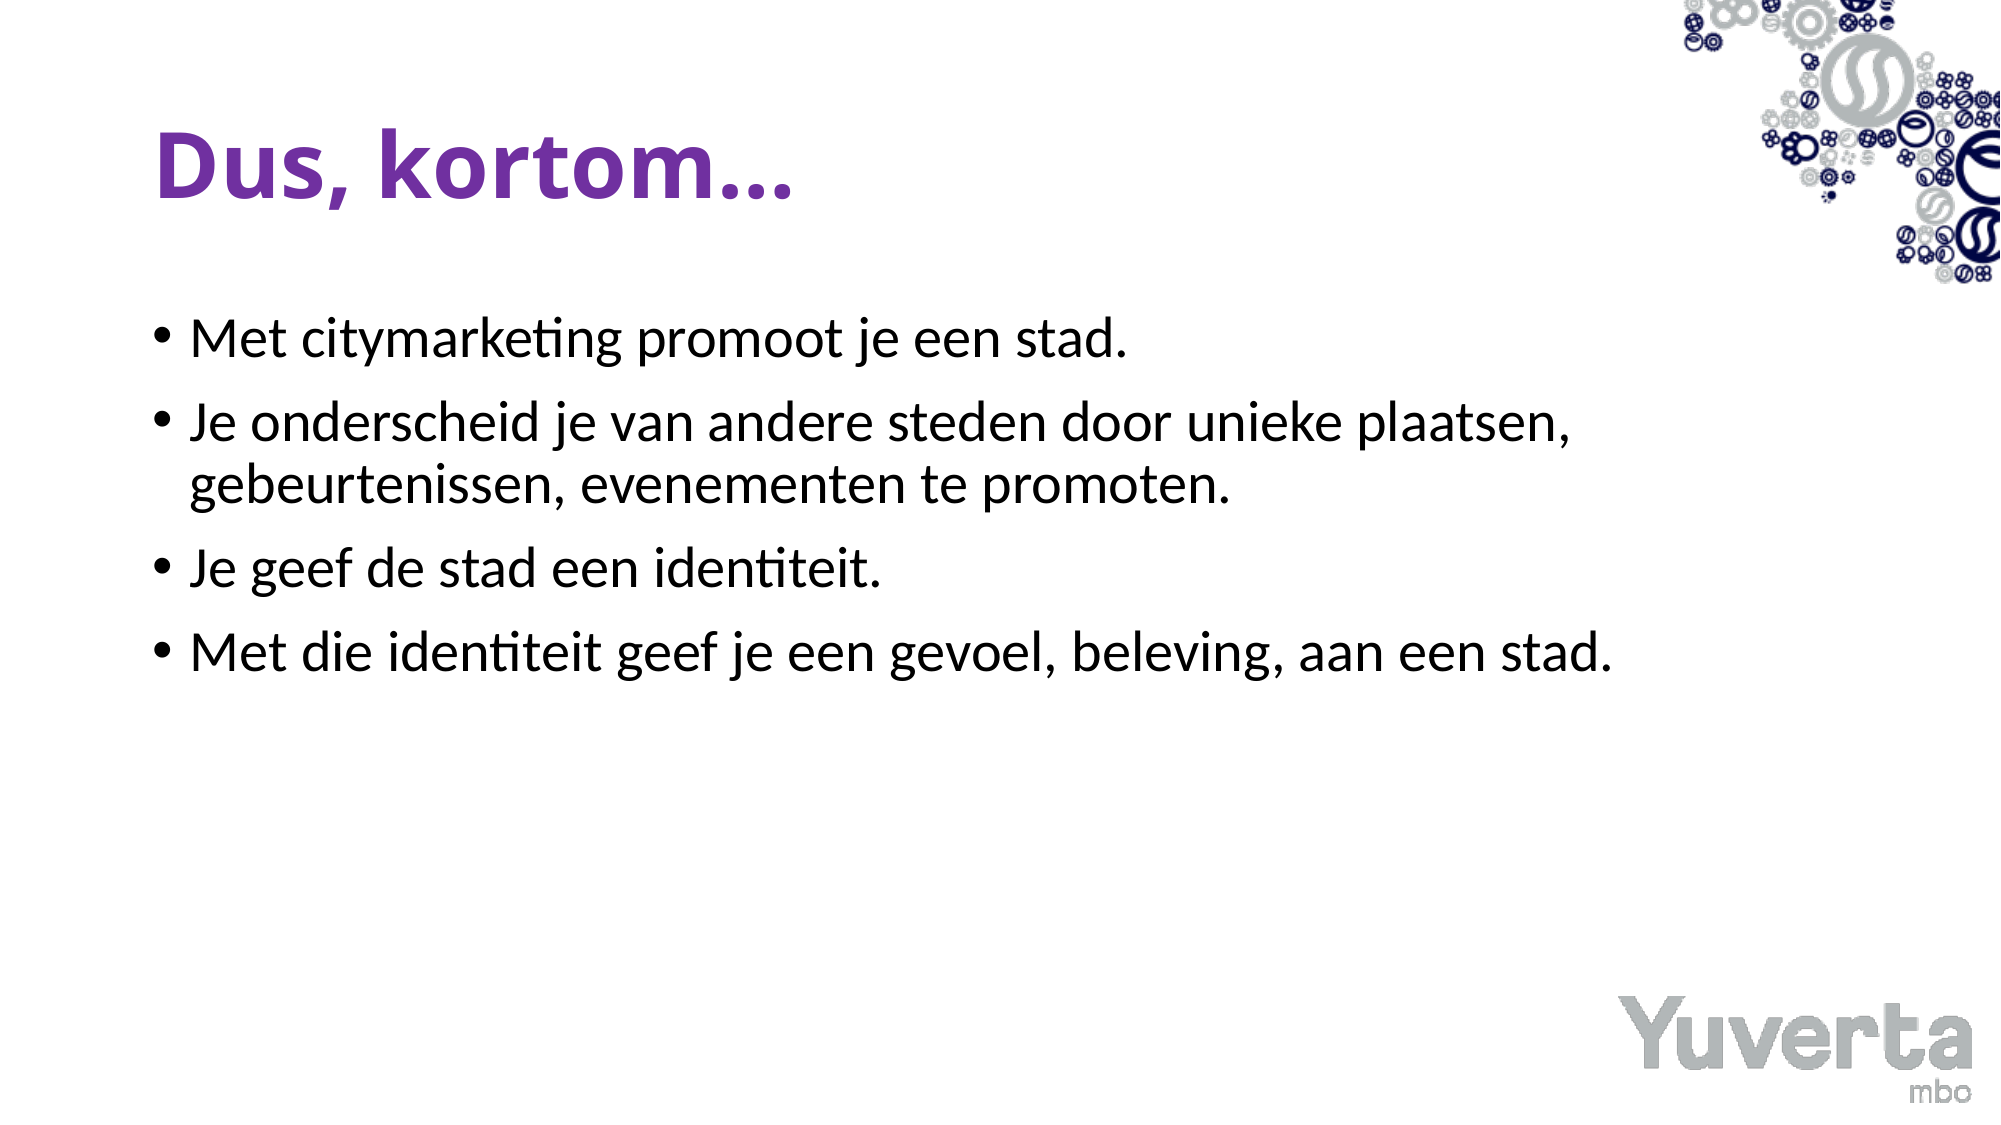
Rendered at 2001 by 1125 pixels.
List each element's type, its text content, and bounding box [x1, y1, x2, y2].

picture [0, 0, 2000, 1125]
title Dus, kortom… [137, 59, 1863, 278]
list Met citymarketing promoot je een stad. Je onderscheid je van andere steden door unieke plaatsen, gebeurtenissen, evenementen te promoten. Je geef de stad een identiteit. Met die identiteit geef je een gevoel, beleving, aan een stad. [137, 299, 1863, 1014]
